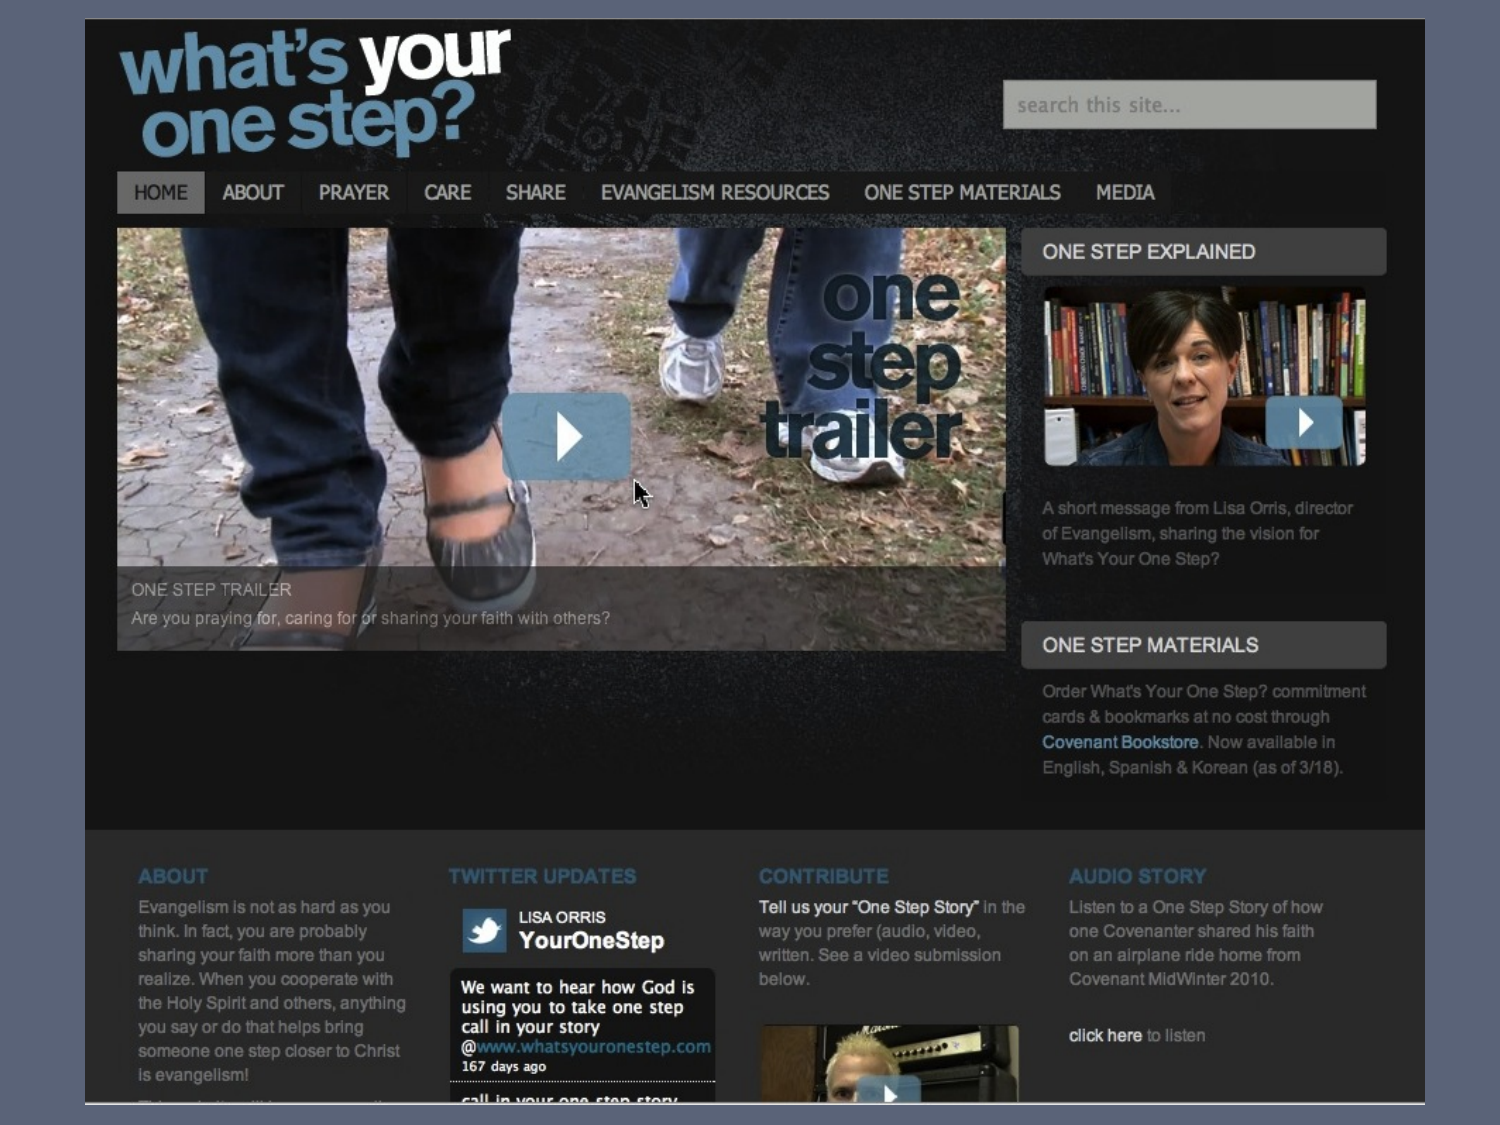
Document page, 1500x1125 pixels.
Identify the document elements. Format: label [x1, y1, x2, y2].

picture [85, 18, 1425, 1105]
